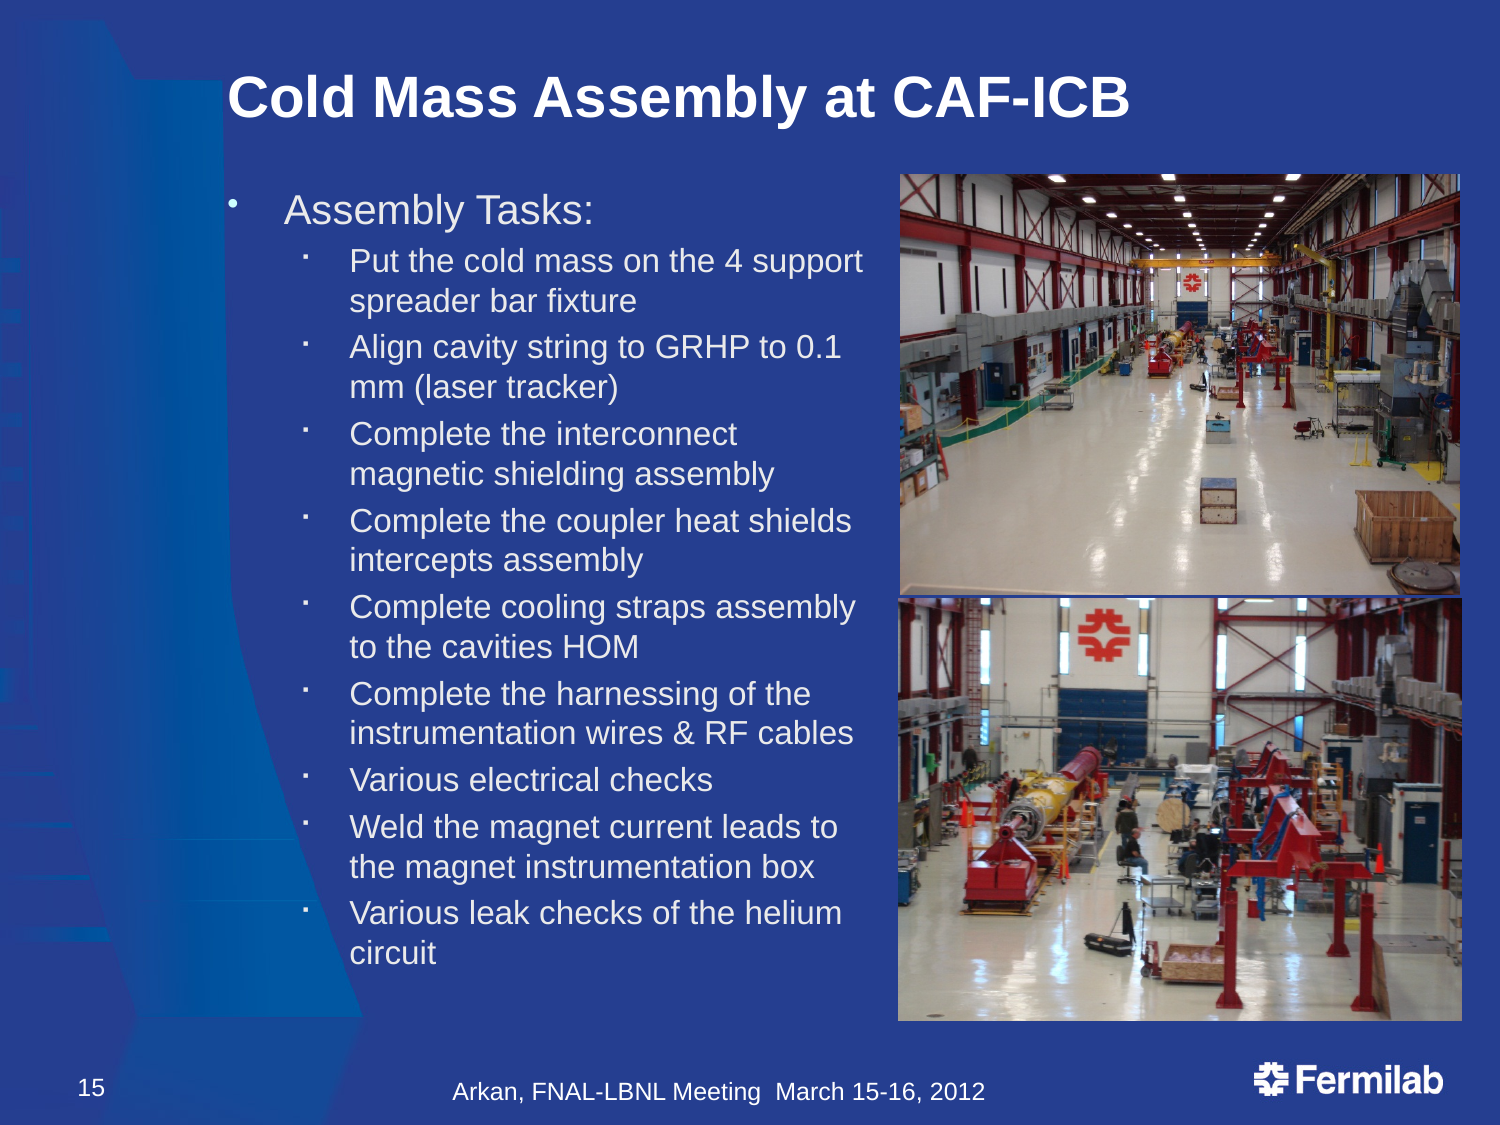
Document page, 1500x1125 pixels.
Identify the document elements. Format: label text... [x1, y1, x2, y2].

picture [0, 0, 1500, 1125]
footer Arkan, FNAL-LBNL Meeting March 15-16, 2012 [437, 1037, 1048, 1113]
list Assembly Tasks: Put the cold mass on the 4 support spreader bar fixture Align cavity string to GRHP to 0.1 mm (laser tracker) Complete the interconnect magnetic shielding assembly Complete the coupler heat shields intercepts assembly Complete cooling straps assembly to the cavities HOM Complete the harnessing of the instrumentation wires & RF cables Various electrical checks Weld the magnet current leads to the magnet instrumentation box Various leak checks of the helium circuit [212, 174, 884, 1025]
title Cold Mass Assembly at CAF-ICB [212, 37, 1413, 150]
slide_number 15 [62, 1034, 376, 1110]
